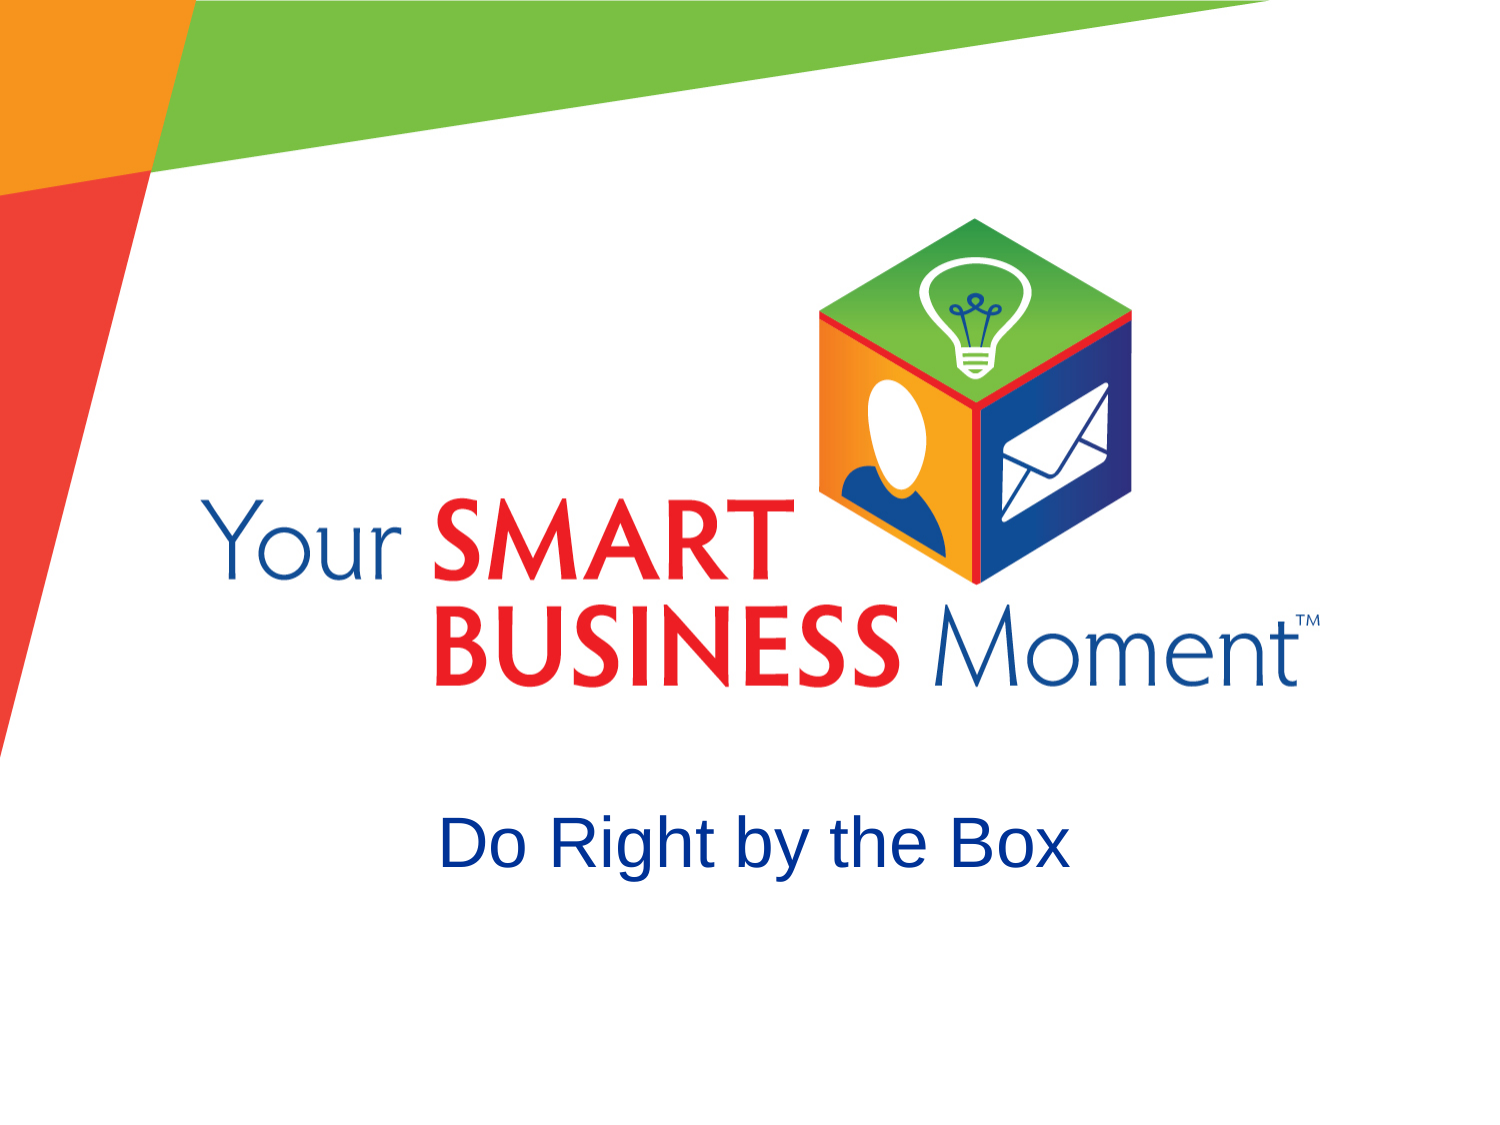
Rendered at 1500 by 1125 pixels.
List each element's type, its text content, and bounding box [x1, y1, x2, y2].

title Do Right by the Box [123, 724, 1387, 966]
picture [0, 0, 1500, 1125]
